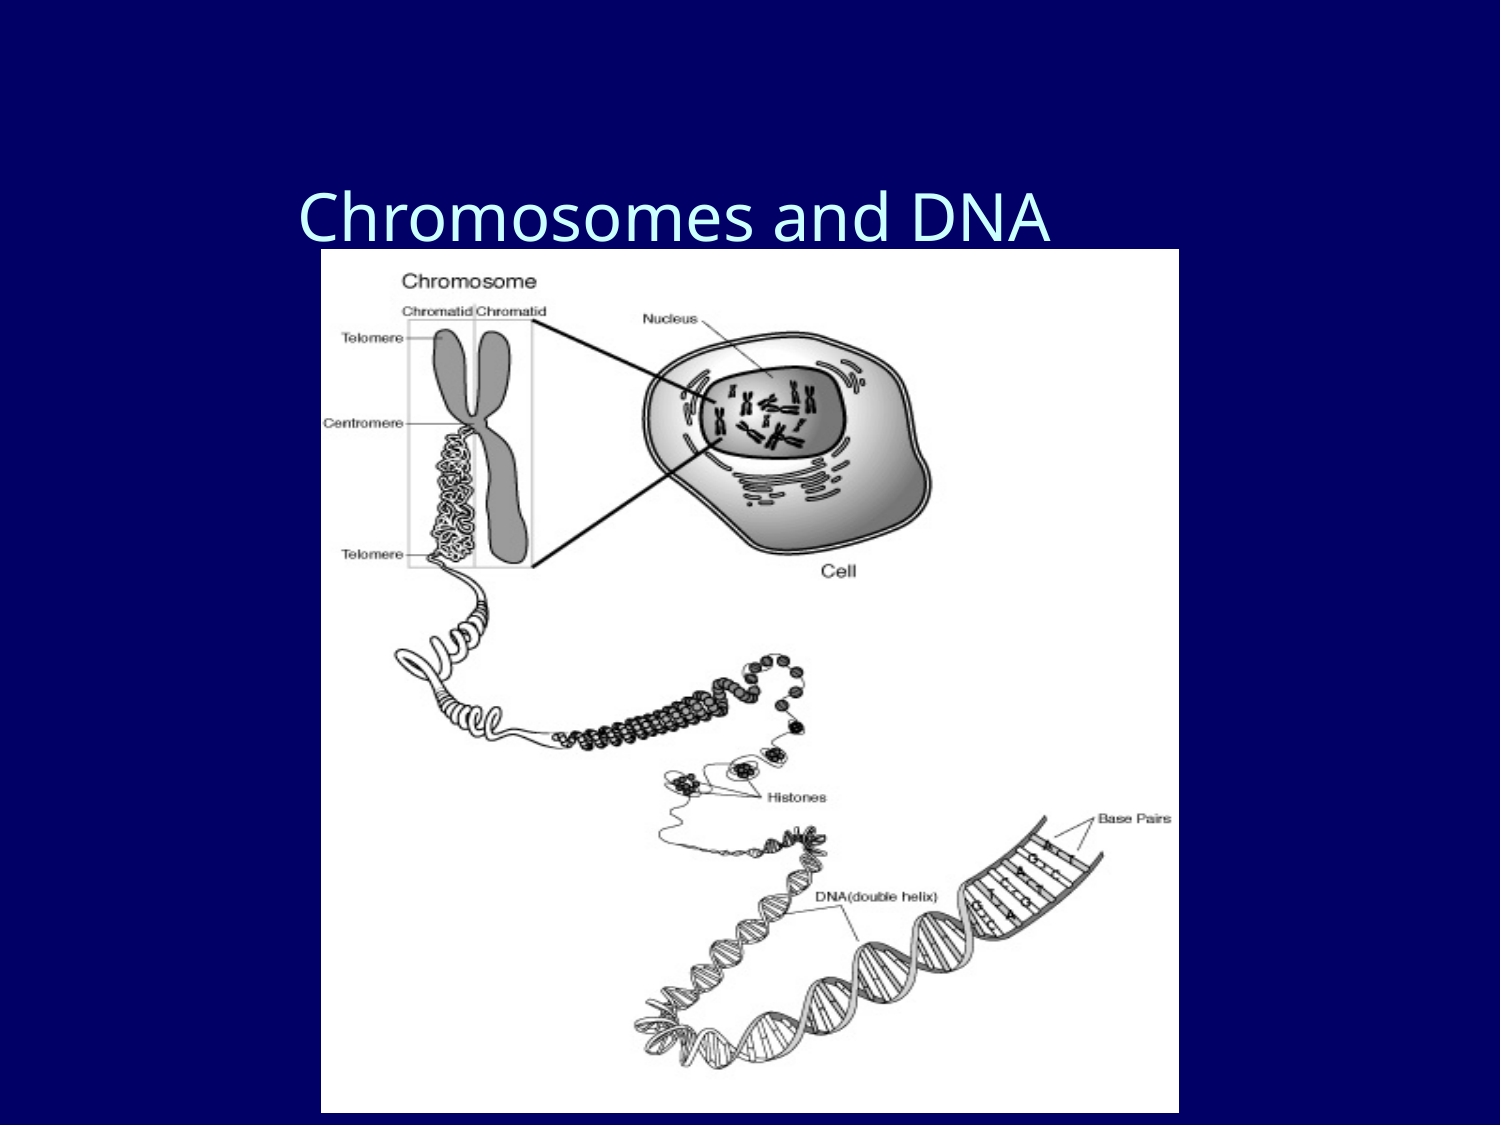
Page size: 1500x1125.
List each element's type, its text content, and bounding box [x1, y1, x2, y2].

title Chromosomes and DNA [37, 74, 1313, 263]
picture [321, 249, 1179, 1113]
